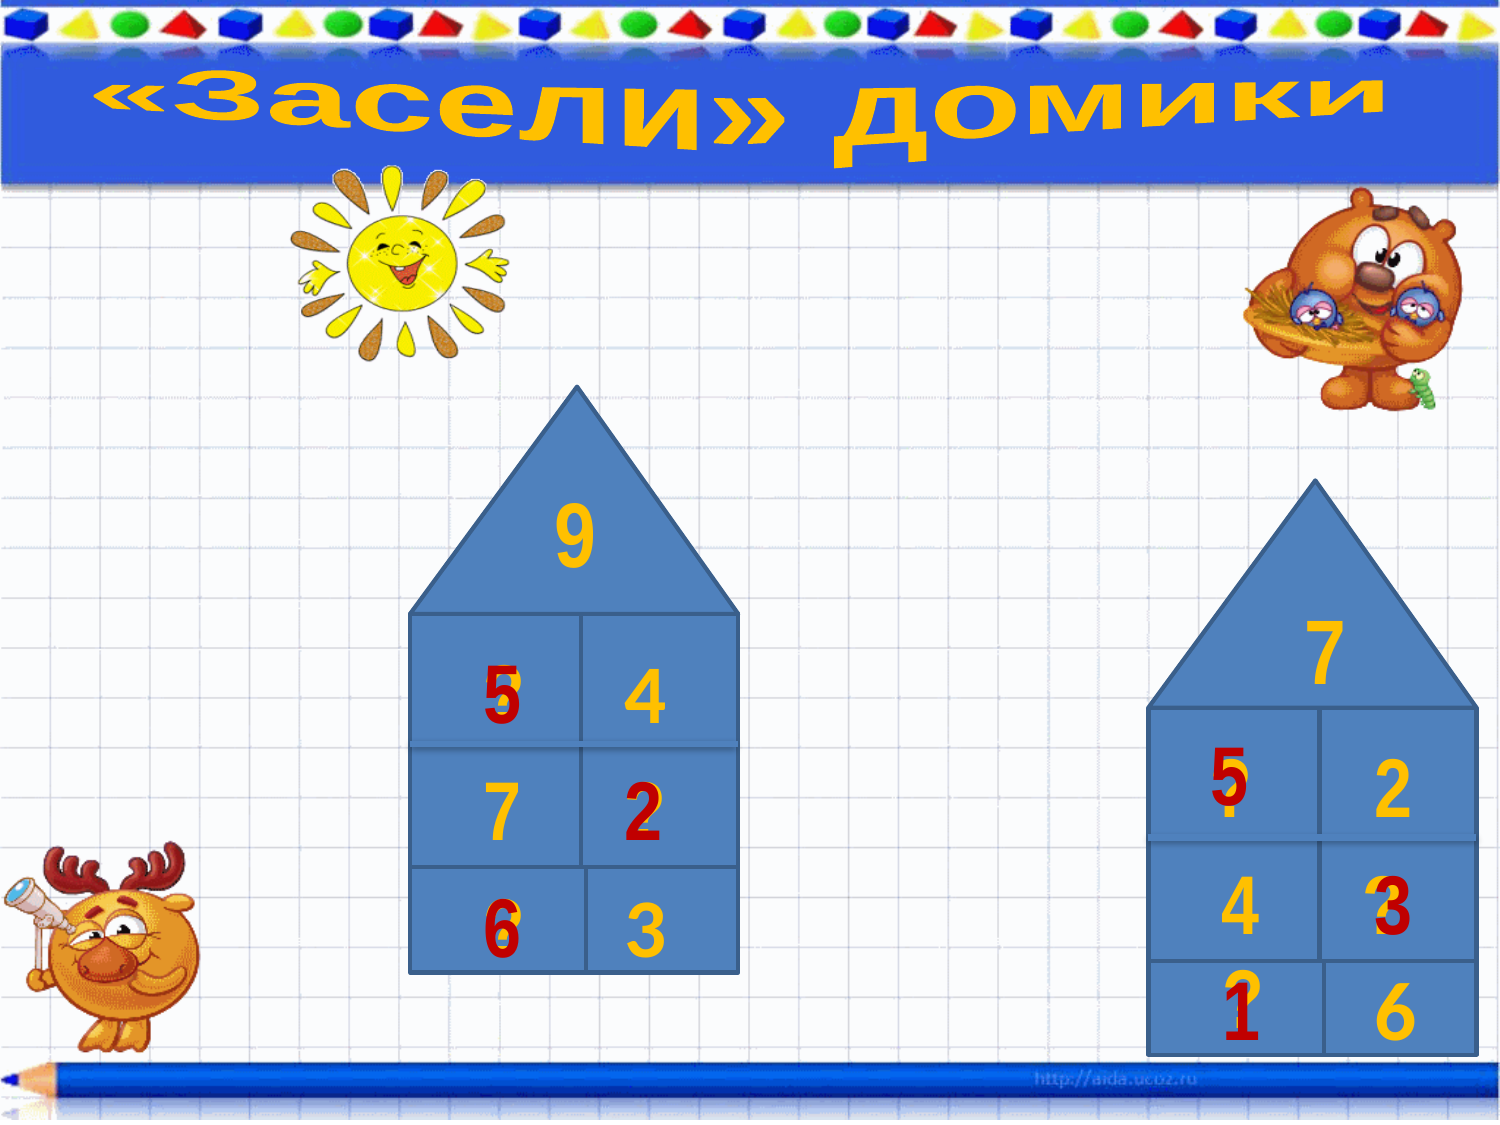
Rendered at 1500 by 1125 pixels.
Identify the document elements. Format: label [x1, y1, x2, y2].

text_box [409, 386, 739, 984]
picture [0, 0, 1500, 1120]
text_box [1148, 480, 1477, 1066]
